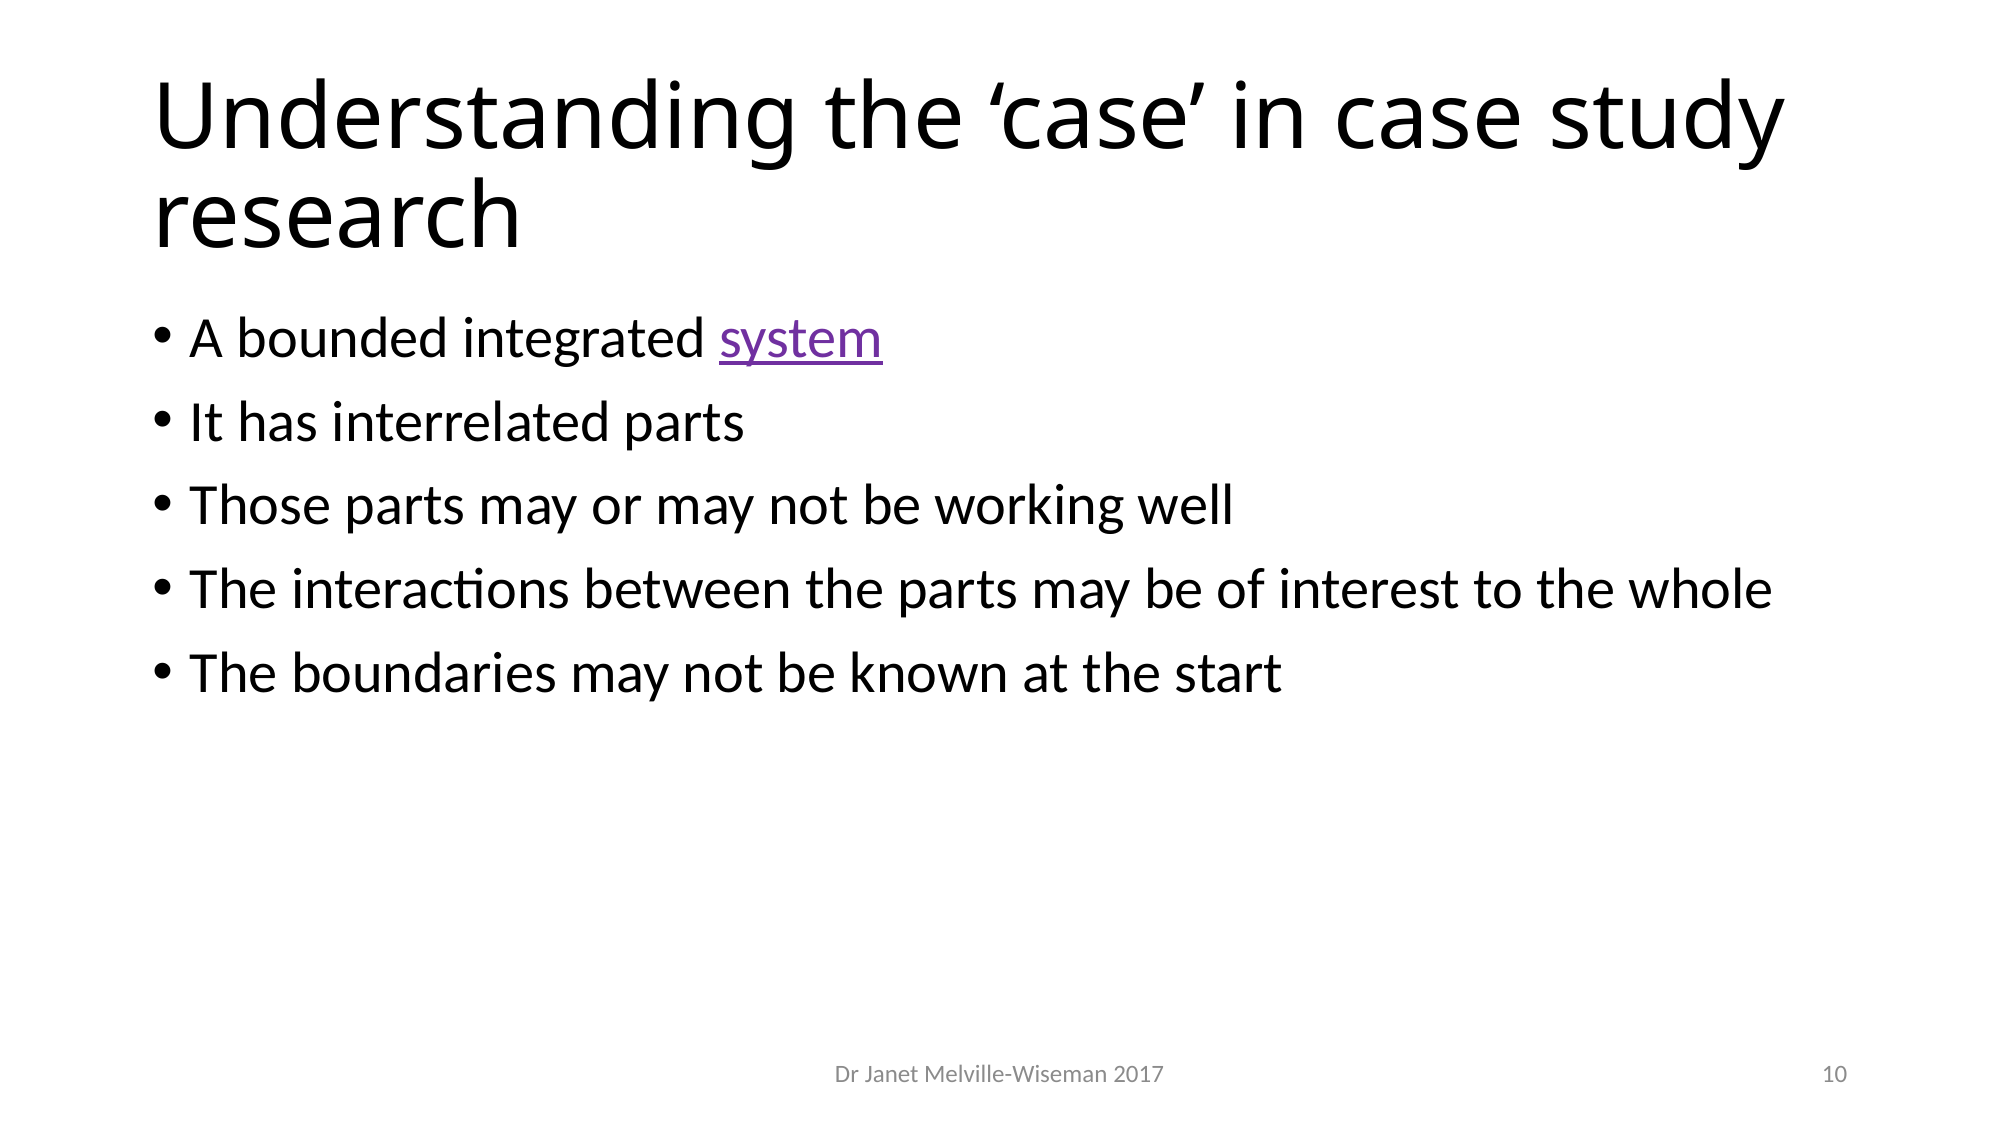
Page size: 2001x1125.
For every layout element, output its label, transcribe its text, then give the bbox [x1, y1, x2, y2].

footer Dr Janet Melville-Wiseman 2017 [662, 1042, 1338, 1103]
title Understanding the ‘case’ in case study research [137, 59, 1863, 278]
list A bounded integrated system It has interrelated parts Those parts may or may not be working well The interactions between the parts may be of interest to the whole The boundaries may not be known at the start [137, 299, 1863, 1014]
slide_number 10 [1412, 1042, 1863, 1103]
